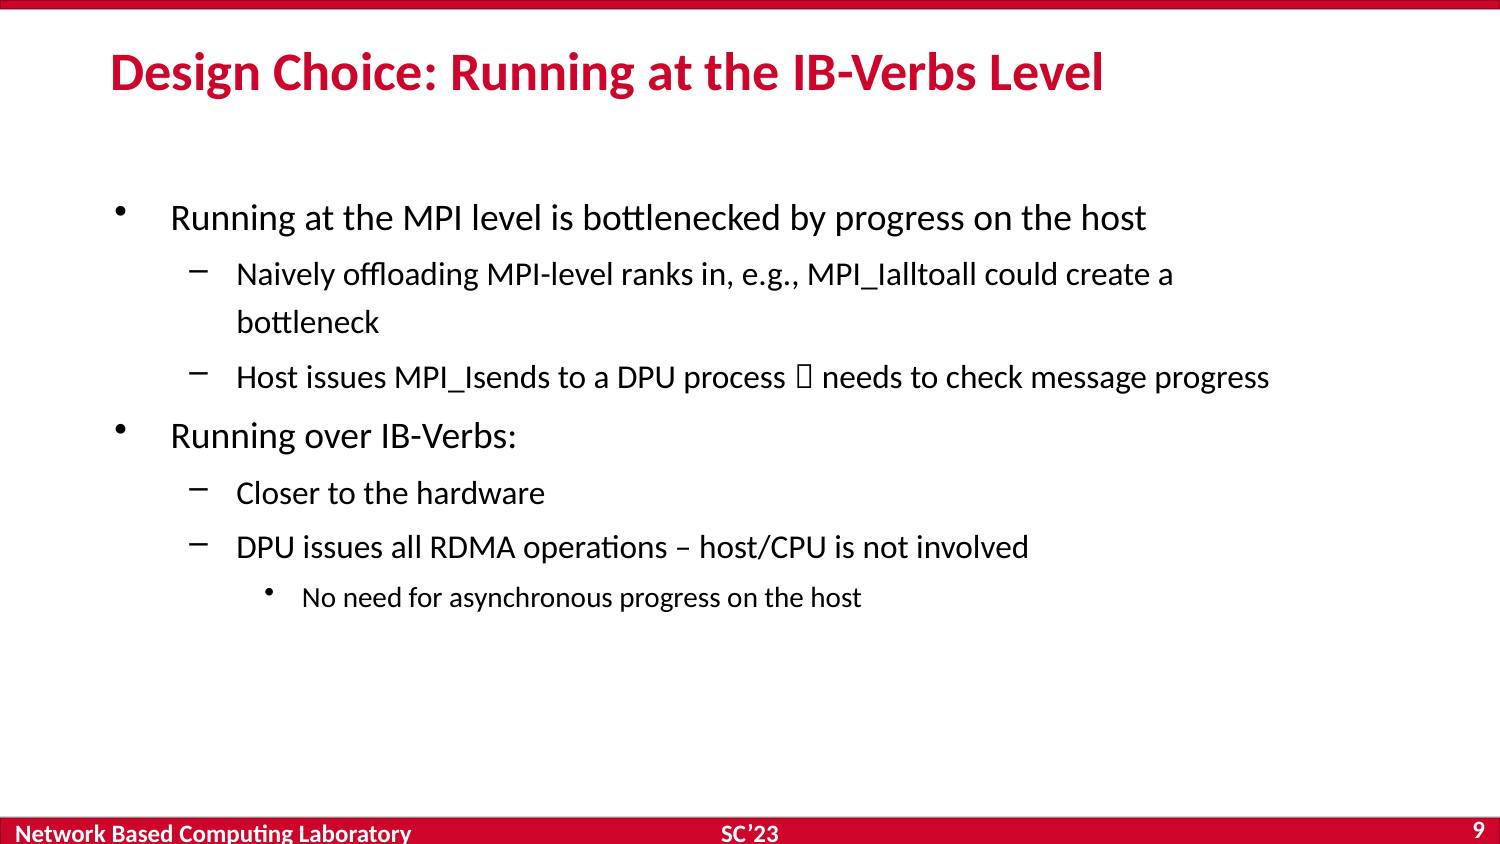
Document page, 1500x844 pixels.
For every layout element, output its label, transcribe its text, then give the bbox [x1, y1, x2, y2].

title Design Choice: Running at the IB-Verbs Level [95, 29, 1424, 125]
list Running at the MPI level is bottlenecked by progress on the host Naively offloading MPI-level ranks in, e.g., MPI_Ialltoall could create a bottleneck Host issues MPI_Isends to a DPU process  needs to check message progress Running over IB-Verbs: Closer to the hardware DPU issues all RDMA operations – host/CPU is not involved No need for asynchronous progress on the host [102, 178, 1338, 714]
